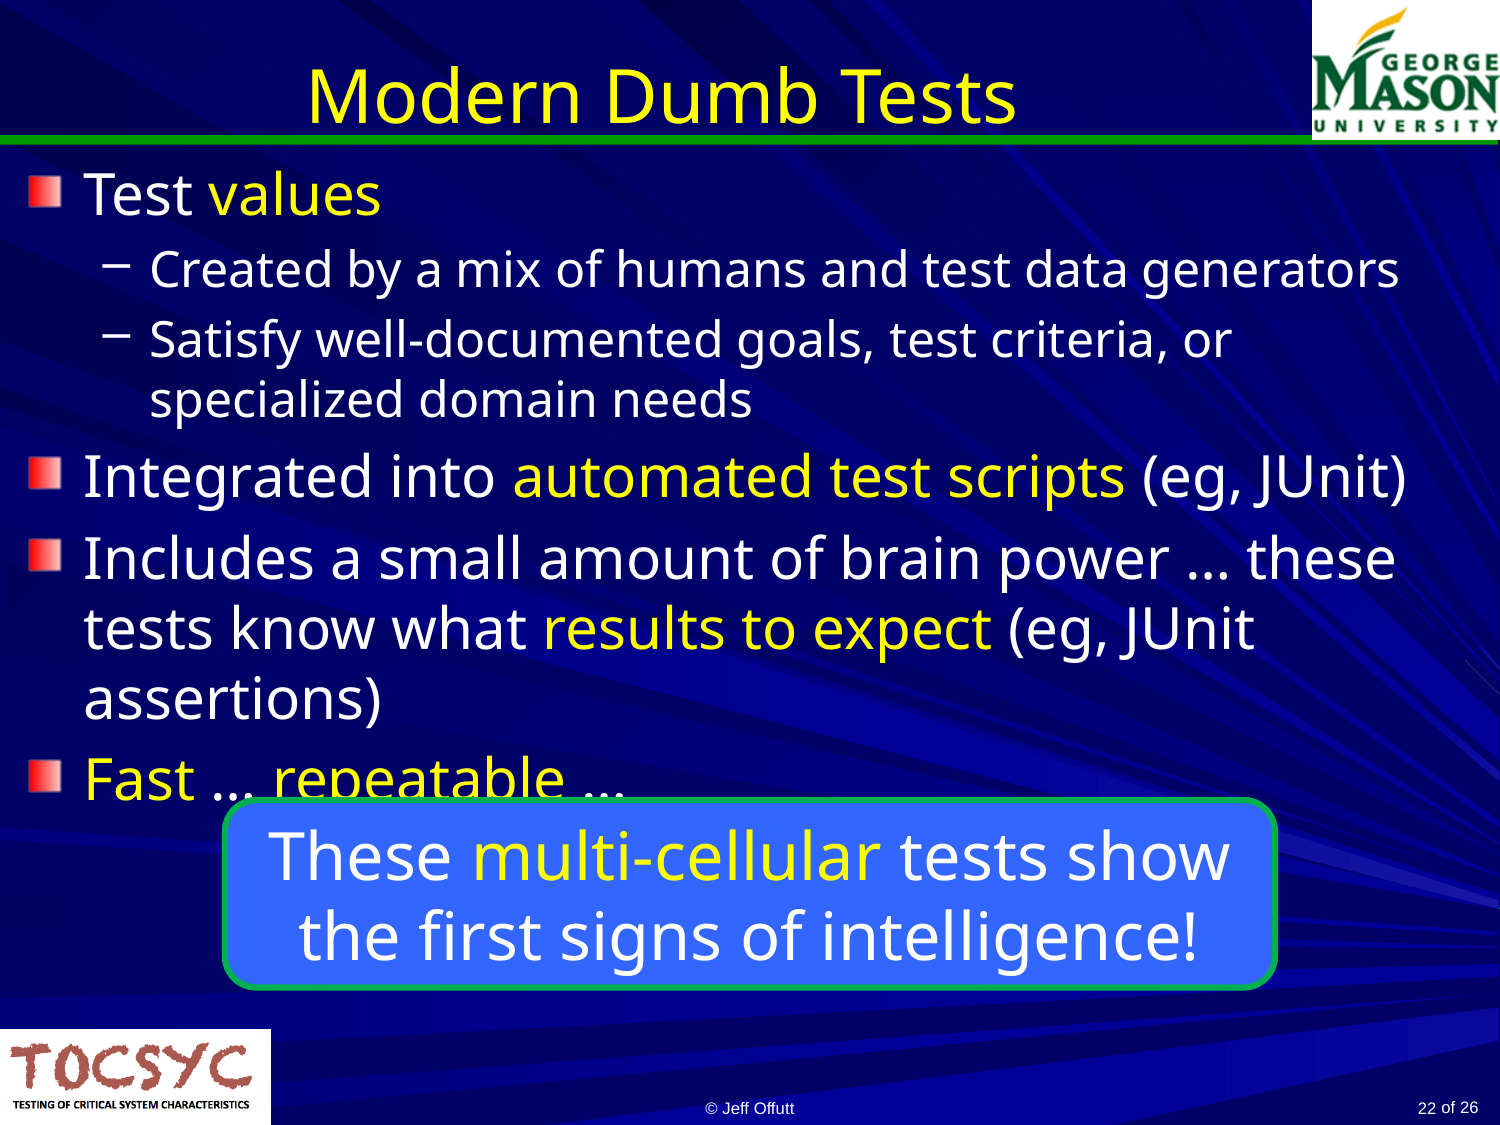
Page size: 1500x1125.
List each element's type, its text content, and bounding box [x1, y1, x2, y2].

picture [27, 174, 65, 211]
slide_number 22 [1179, 1074, 1452, 1125]
footer © Jeff Offutt [512, 1074, 988, 1125]
picture [27, 455, 65, 493]
picture [27, 758, 65, 796]
picture [27, 537, 65, 575]
picture [0, 1029, 271, 1125]
picture [1313, 0, 1500, 140]
list Test values Created by a mix of humans and test data generators Satisfy well-documented goals, test criteria, or specialized domain needs Integrated into automated test scripts (eg, JUnit) Includes a small amount of brain power … these tests know what results to expect (eg, JUnit assertions) Fast … repeatable … [12, 149, 1488, 1076]
text_box These multi-cellular tests show the first signs of intelligence! [224, 800, 1275, 988]
title Modern Dumb Tests [11, 0, 1313, 188]
